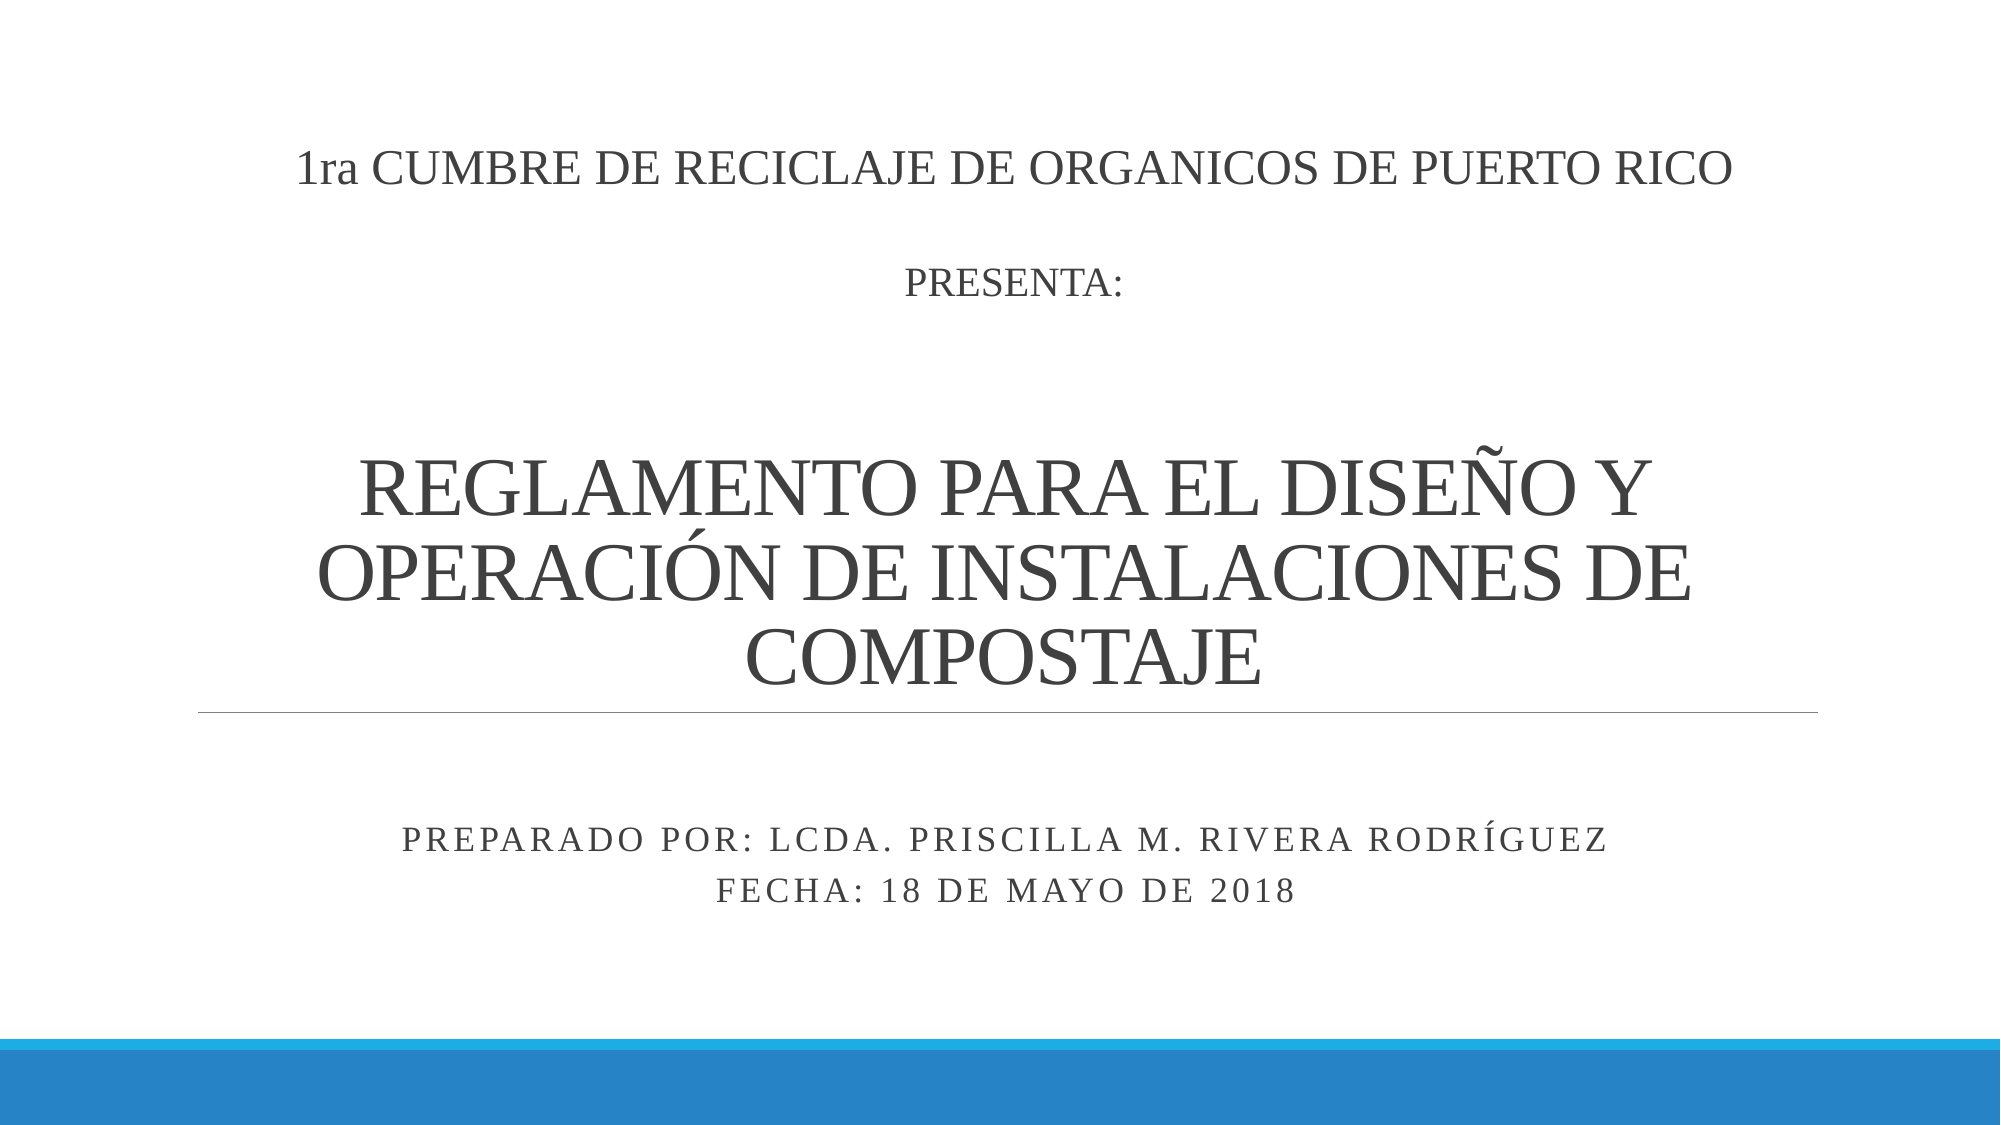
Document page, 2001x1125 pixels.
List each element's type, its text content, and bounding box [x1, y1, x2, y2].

subtitle PREPARADO POR: LCDA. PRISCILLA M. RIVERA RODRÍGUEZ FECHA: 18 DE MAYO DE 2018 [180, 730, 1831, 919]
text_box 1ra CUMBRE DE RECICLAJE DE ORGANICOS DE PUERTO RICO PRESENTA: [266, 67, 1762, 492]
title REGLAMENTO PARA EL DISEÑO Y OPERACIÓN DE INSTALACIONES DE COMPOSTAJE [180, 124, 1830, 710]
